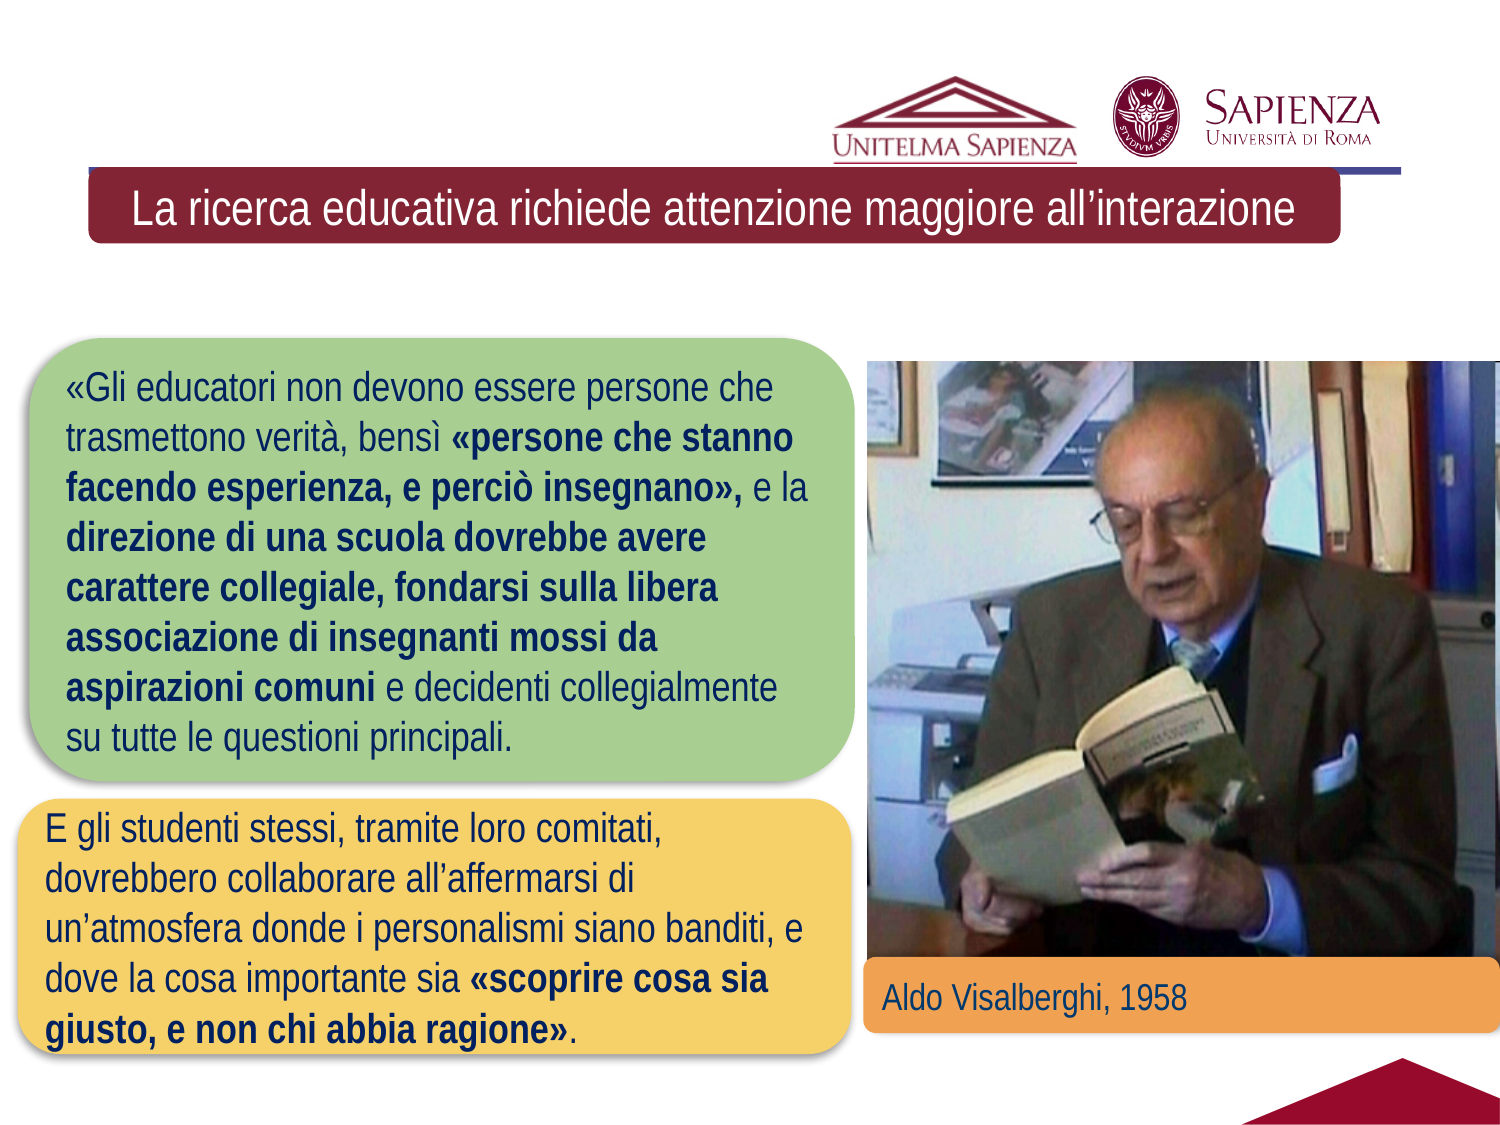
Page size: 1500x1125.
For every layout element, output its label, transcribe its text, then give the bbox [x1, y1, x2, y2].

picture [867, 361, 1500, 996]
text_box «Gli educatori non devono essere persone che trasmettono verità, bensì «persone che stanno facendo esperienza, e perciò insegnano», e la direzione di una scuola dovrebbe avere carattere collegiale, fondarsi sulla libera associazione di insegnanti mossi da aspirazioni comuni e decidenti collegialmente su tutte le questioni principali. [27, 335, 857, 784]
picture [1241, 1058, 1500, 1125]
picture [1104, 66, 1414, 164]
picture [832, 76, 1077, 164]
text_box Aldo Visalberghi, 1958 [861, 964, 1500, 1036]
text_box La ricerca educativa richiede attenzione maggiore all’interazione [86, 165, 1343, 246]
text_box E gli studenti stessi, tramite loro comitati, dovrebbero collaborare all’affermarsi di un’atmosfera donde i personalismi siano banditi, e dove la cosa importante sia «scoprire cosa sia giusto, e non chi abbia ragione». [15, 796, 854, 1057]
